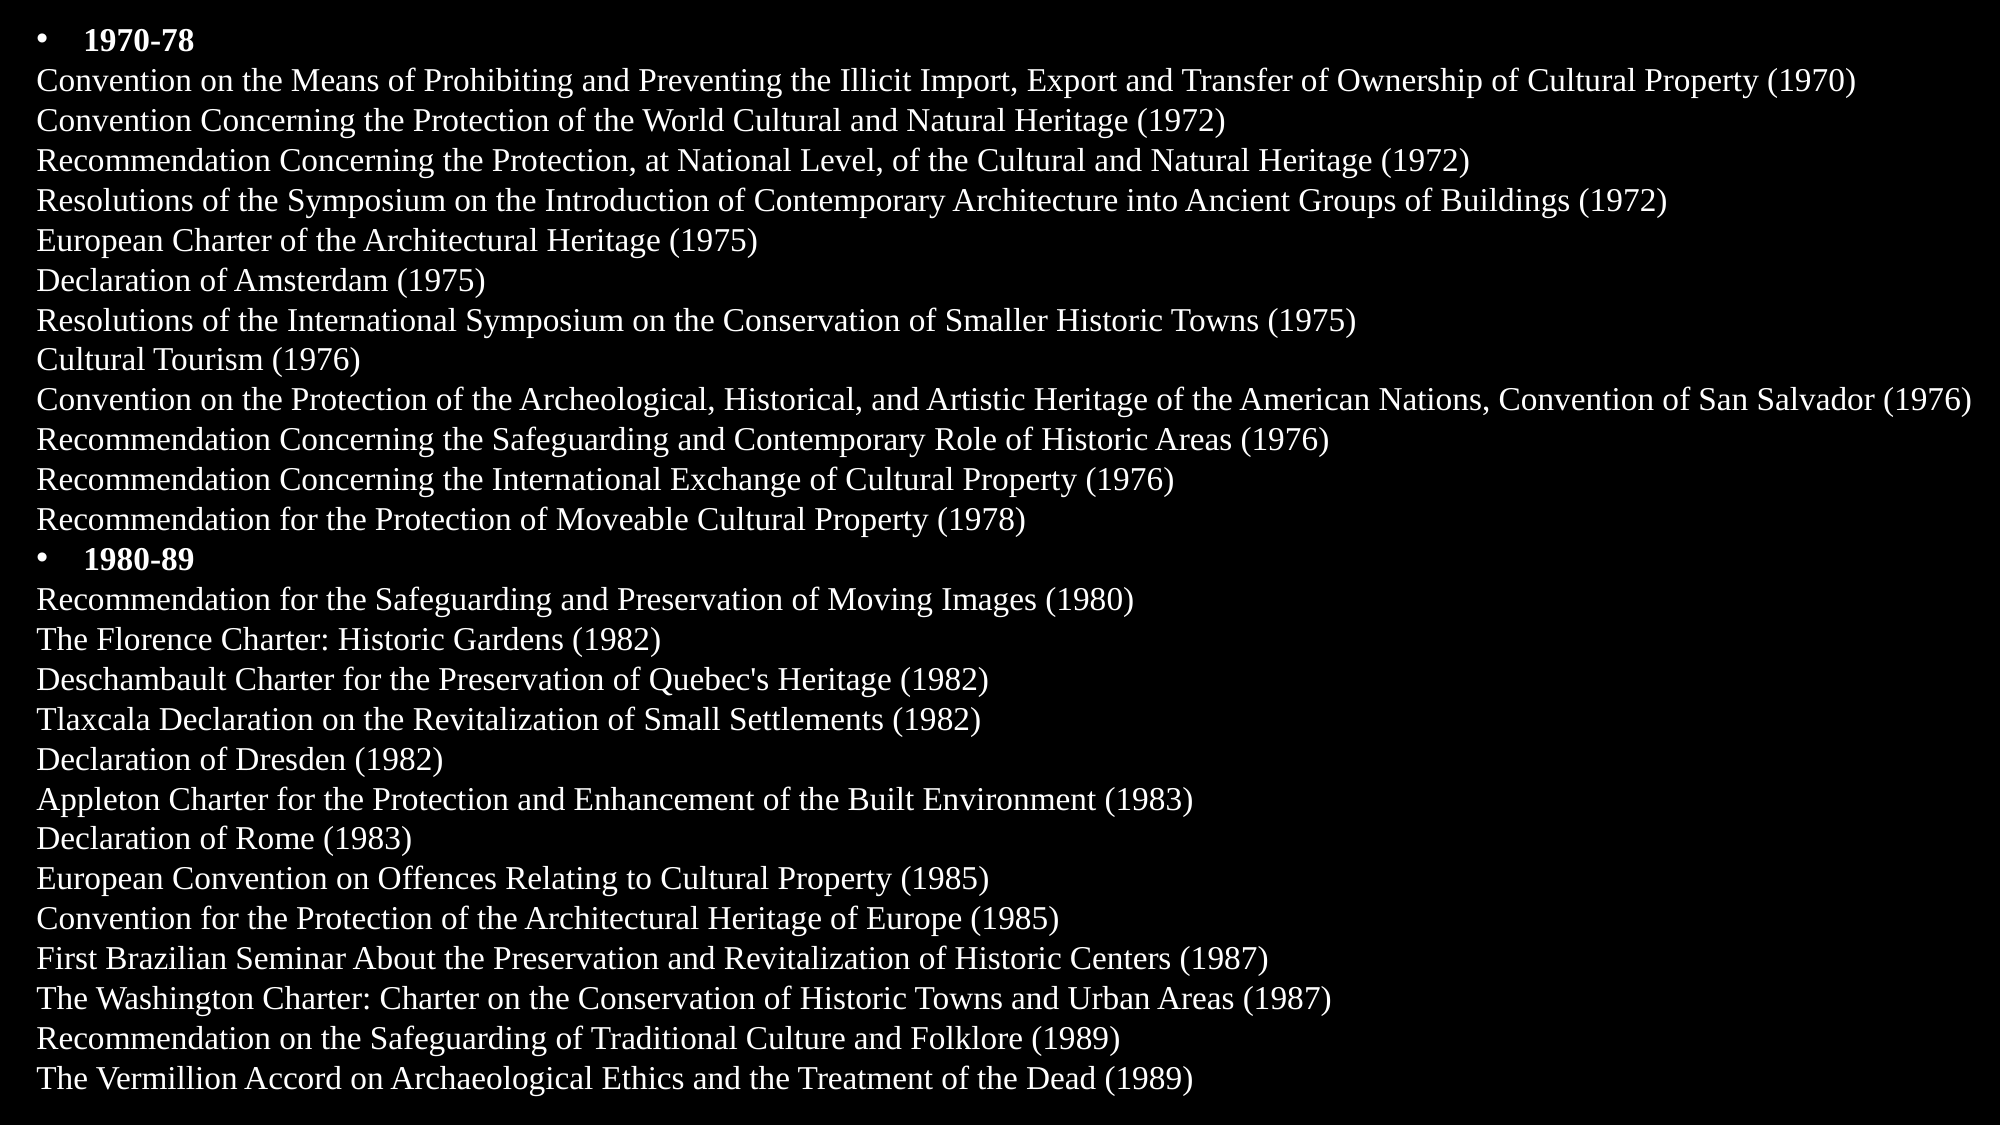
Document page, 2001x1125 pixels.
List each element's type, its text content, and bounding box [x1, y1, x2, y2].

text_box 1970-78 Convention on the Means of Prohibiting and Preventing the Illicit Import, Export and Transfer of Ownership of Cultural Property (1970) Convention Concerning the Protection of the World Cultural and Natural Heritage (1972) Recommendation Concerning the Protection, at National Level, of the Cultural and Natural Heritage (1972) Resolutions of the Symposium on the Introduction of Contemporary Architecture into Ancient Groups of Buildings (1972) European Charter of the Architectural Heritage (1975) Declaration of Amsterdam (1975) Resolutions of the International Symposium on the Conservation of Smaller Historic Towns (1975) Cultural Tourism (1976) Convention on the Protection of the Archeological, Historical, and Artistic Heritage of the American Nations, Convention of San Salvador (1976) Recommendation Concerning the Safeguarding and Contemporary Role of Historic Areas (1976) Recommendation Concerning the International Exchange of Cultural Property (1976) Recommendation for the Protection of Moveable Cultural Property (1978) 1980-89 Recommendation for the Safeguarding and Preservation of Moving Images (1980) The Florence Charter: Historic Gardens (1982) Deschambault Charter for the Preservation of Quebec's Heritage (1982) Tlaxcala Declaration on the Revitalization of Small Settlements (1982) Declaration of Dresden (1982) Appleton Charter for the Protection and Enhancement of the Built Environment (1983) Declaration of Rome (1983) European Convention on Offences Relating to Cultural Property (1985) Convention for the Protection of the Architectural Heritage of Europe (1985) First Brazilian Seminar About the Preservation and Revitalization of Historic Centers (1987) The Washington Charter: Charter on the Conservation of Historic Towns and Urban Areas (1987) Recommendation on the Safeguarding of Traditional Culture and Folklore (1989) The Vermillion Accord on Archaeological Ethics and the Treatment of the Dead (1989) [21, 10, 2000, 1104]
